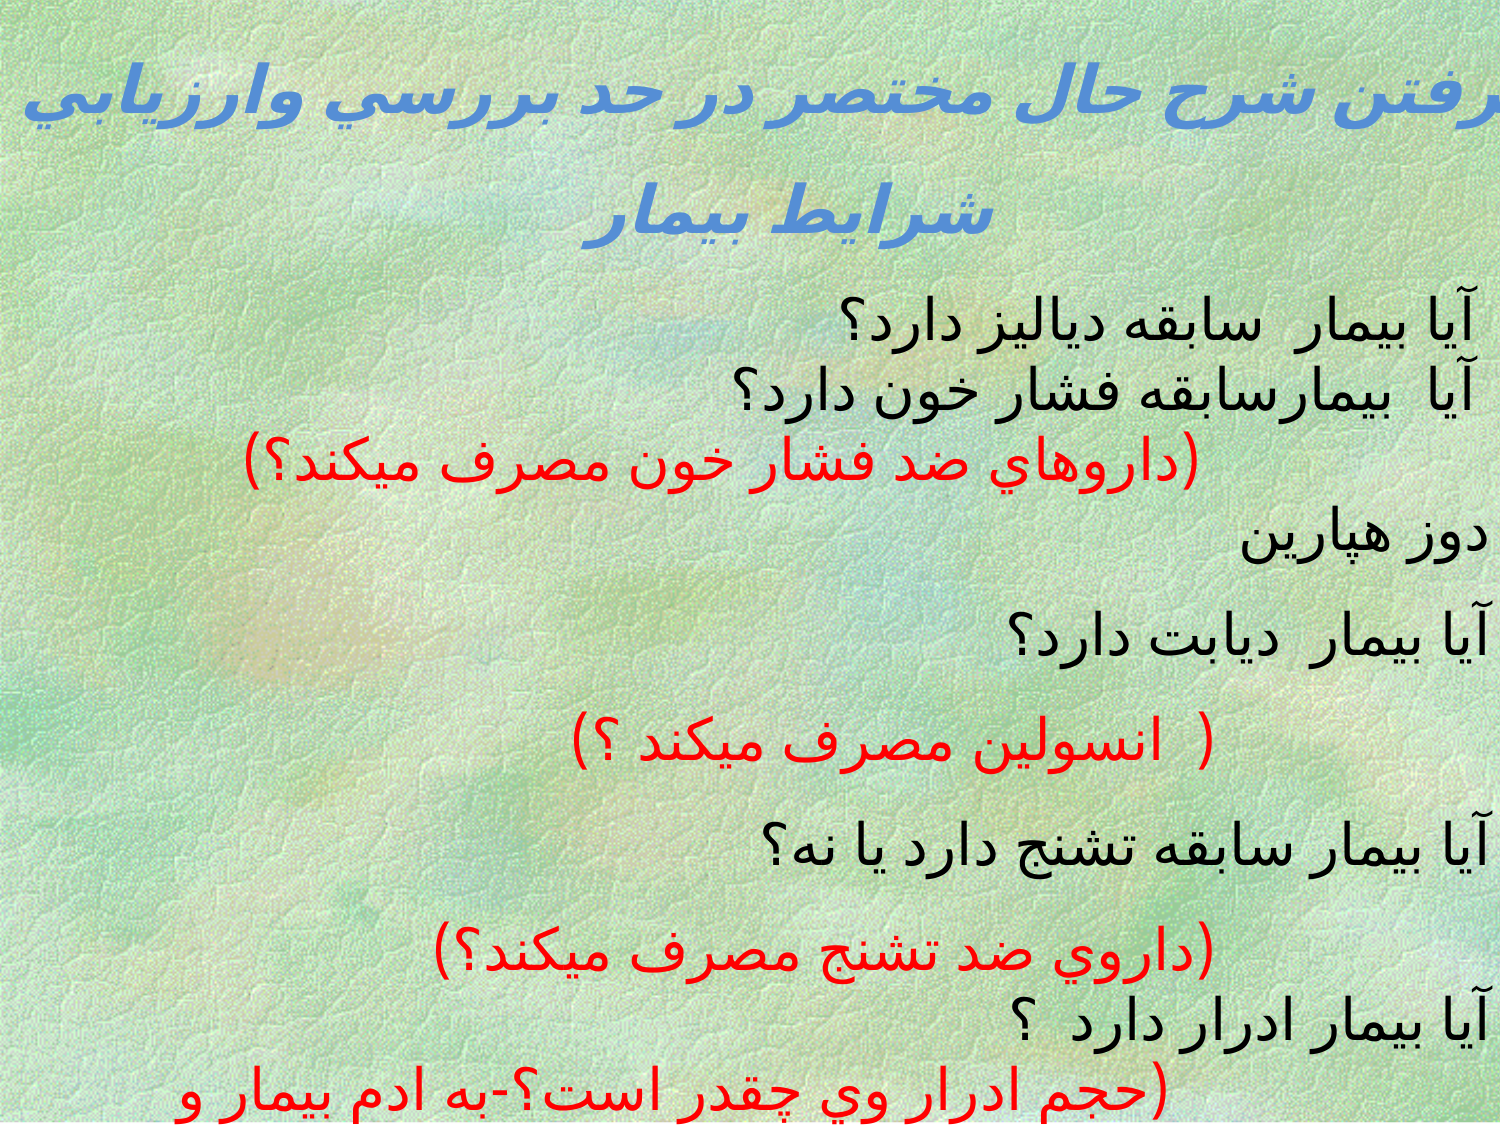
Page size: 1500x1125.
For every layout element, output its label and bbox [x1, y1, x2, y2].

list [0, 0, 1500, 1125]
